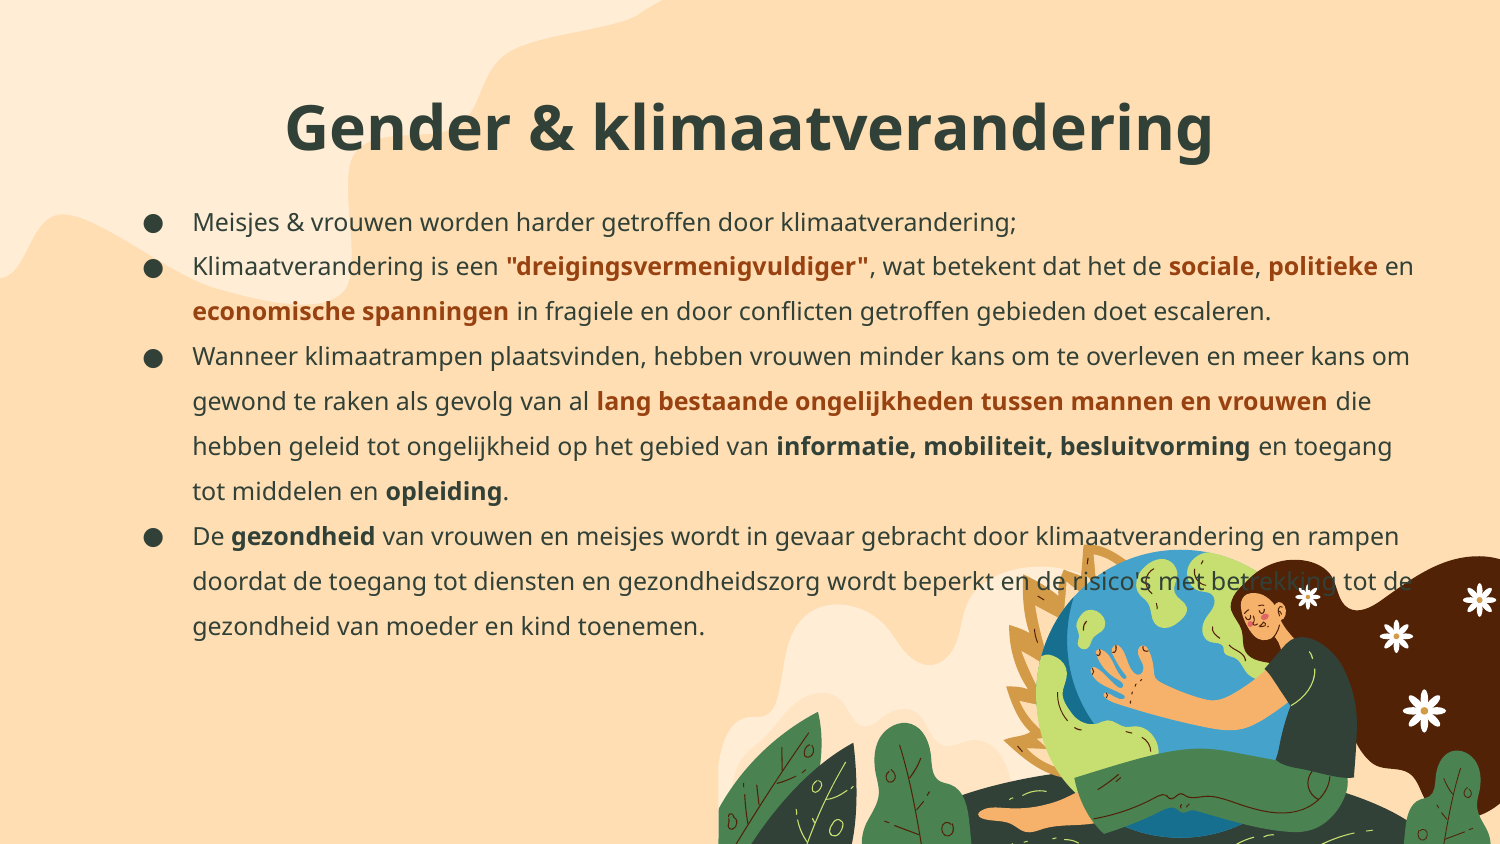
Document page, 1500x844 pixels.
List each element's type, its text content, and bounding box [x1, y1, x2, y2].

title Gender & klimaatverandering [118, 72, 1382, 167]
text_box Meisjes & vrouwen worden harder getroffen door klimaatverandering; Klimaatverandering is een "dreigingsvermenigvuldiger", wat betekent dat het de sociale, politieke en economische spanningen in fragiele en door conflicten getroffen gebieden doet escaleren. Wanneer klimaatrampen plaatsvinden, hebben vrouwen minder kans om te overleven en meer kans om gewond te raken als gevolg van al lang bestaande ongelijkheden tussen mannen en vrouwen die hebben geleid tot ongelijkheid op het gebied van informatie, mobiliteit, besluitvorming en toegang tot middelen en opleiding. De gezondheid van vrouwen en meisjes wordt in gevaar gebracht door klimaatverandering en rampen doordat de toegang tot diensten en gezondheidszorg wordt beperkt en de risico's met betrekking tot de gezondheid van moeder en kind toenemen. [102, 176, 1433, 776]
